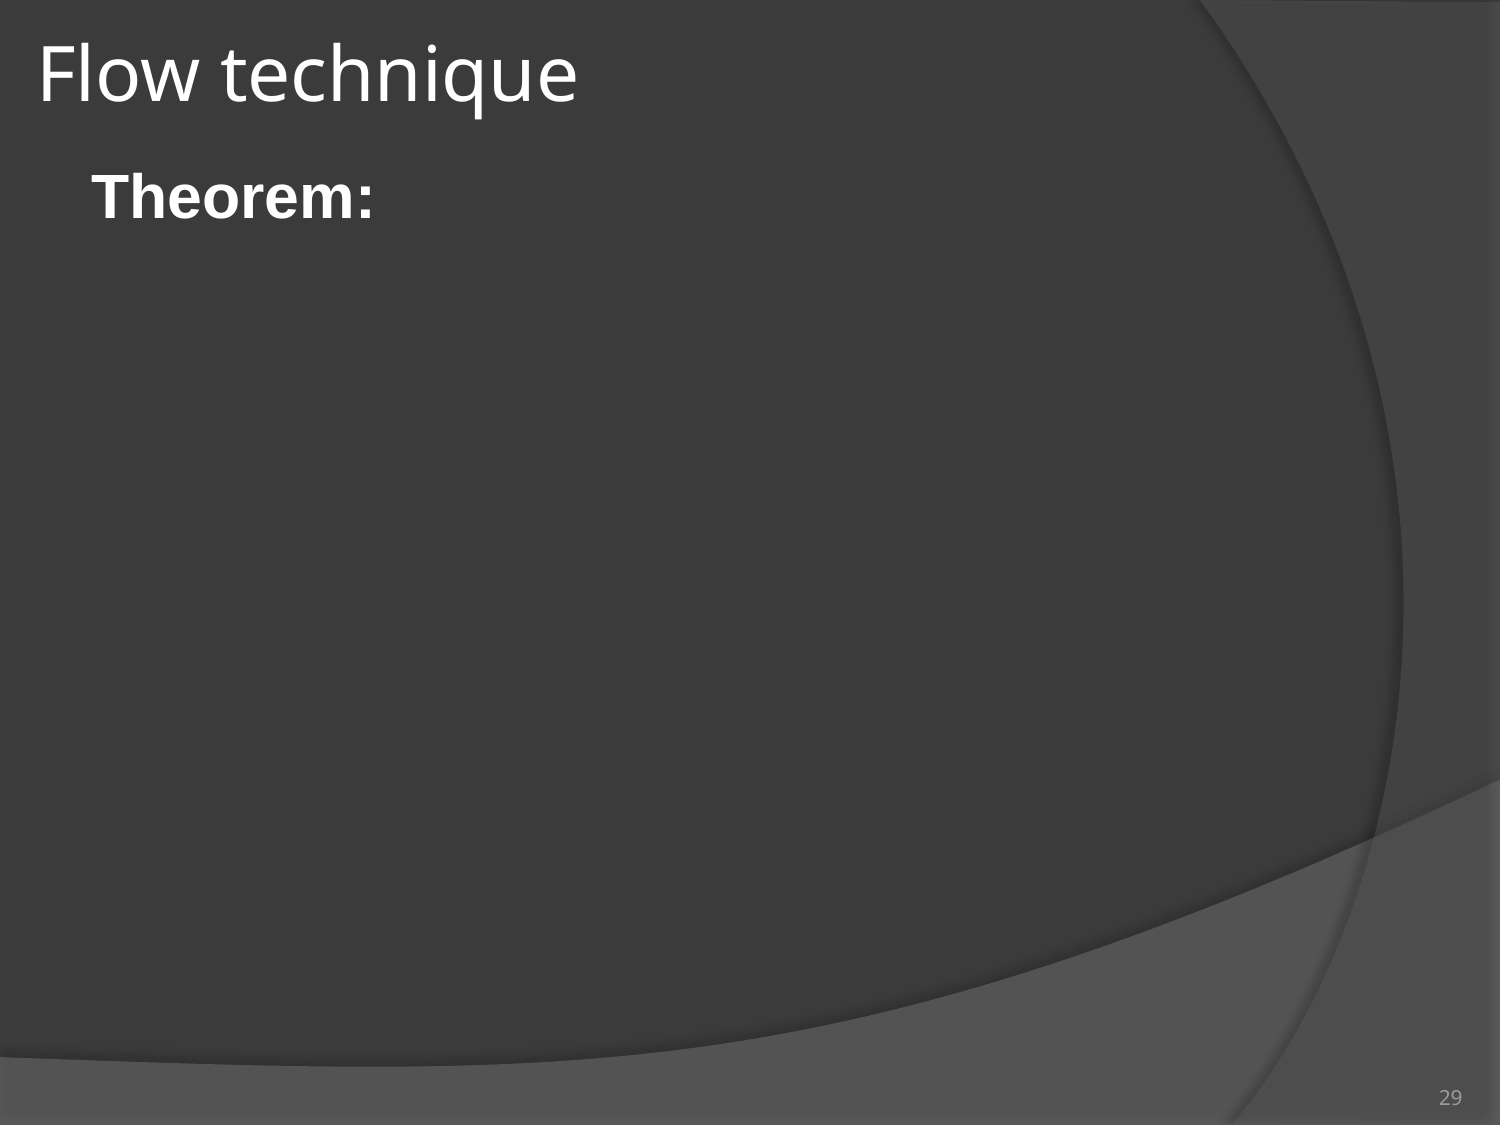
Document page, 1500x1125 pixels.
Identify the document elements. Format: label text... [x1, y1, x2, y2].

title Flow technique [28, 17, 1379, 125]
slide_number 29 [1337, 1053, 1463, 1114]
